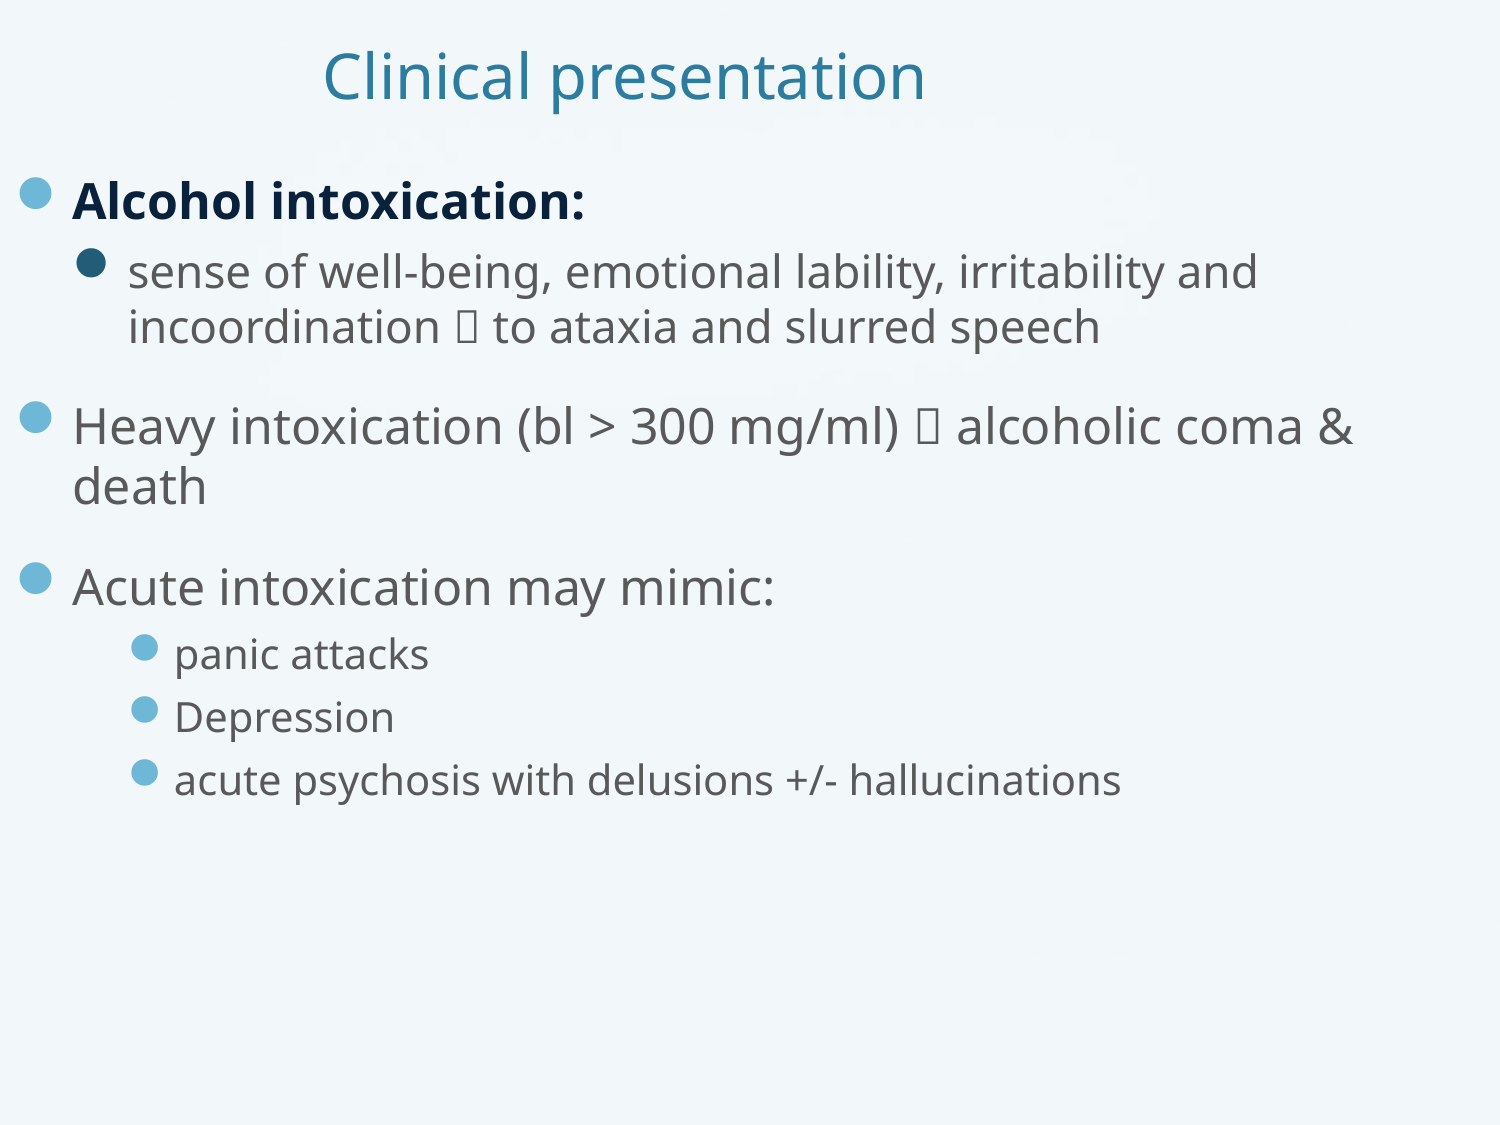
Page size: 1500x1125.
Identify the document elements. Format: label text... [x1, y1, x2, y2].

title Clinical presentation [0, 0, 1275, 125]
list Alcohol intoxication: sense of well-being, emotional lability, irritability and incoordination  to ataxia and slurred speech Heavy intoxication (bl > 300 mg/ml)  alcoholic coma & death Acute intoxication may mimic: panic attacks Depression acute psychosis with delusions +/- hallucinations [0, 162, 1500, 1125]
